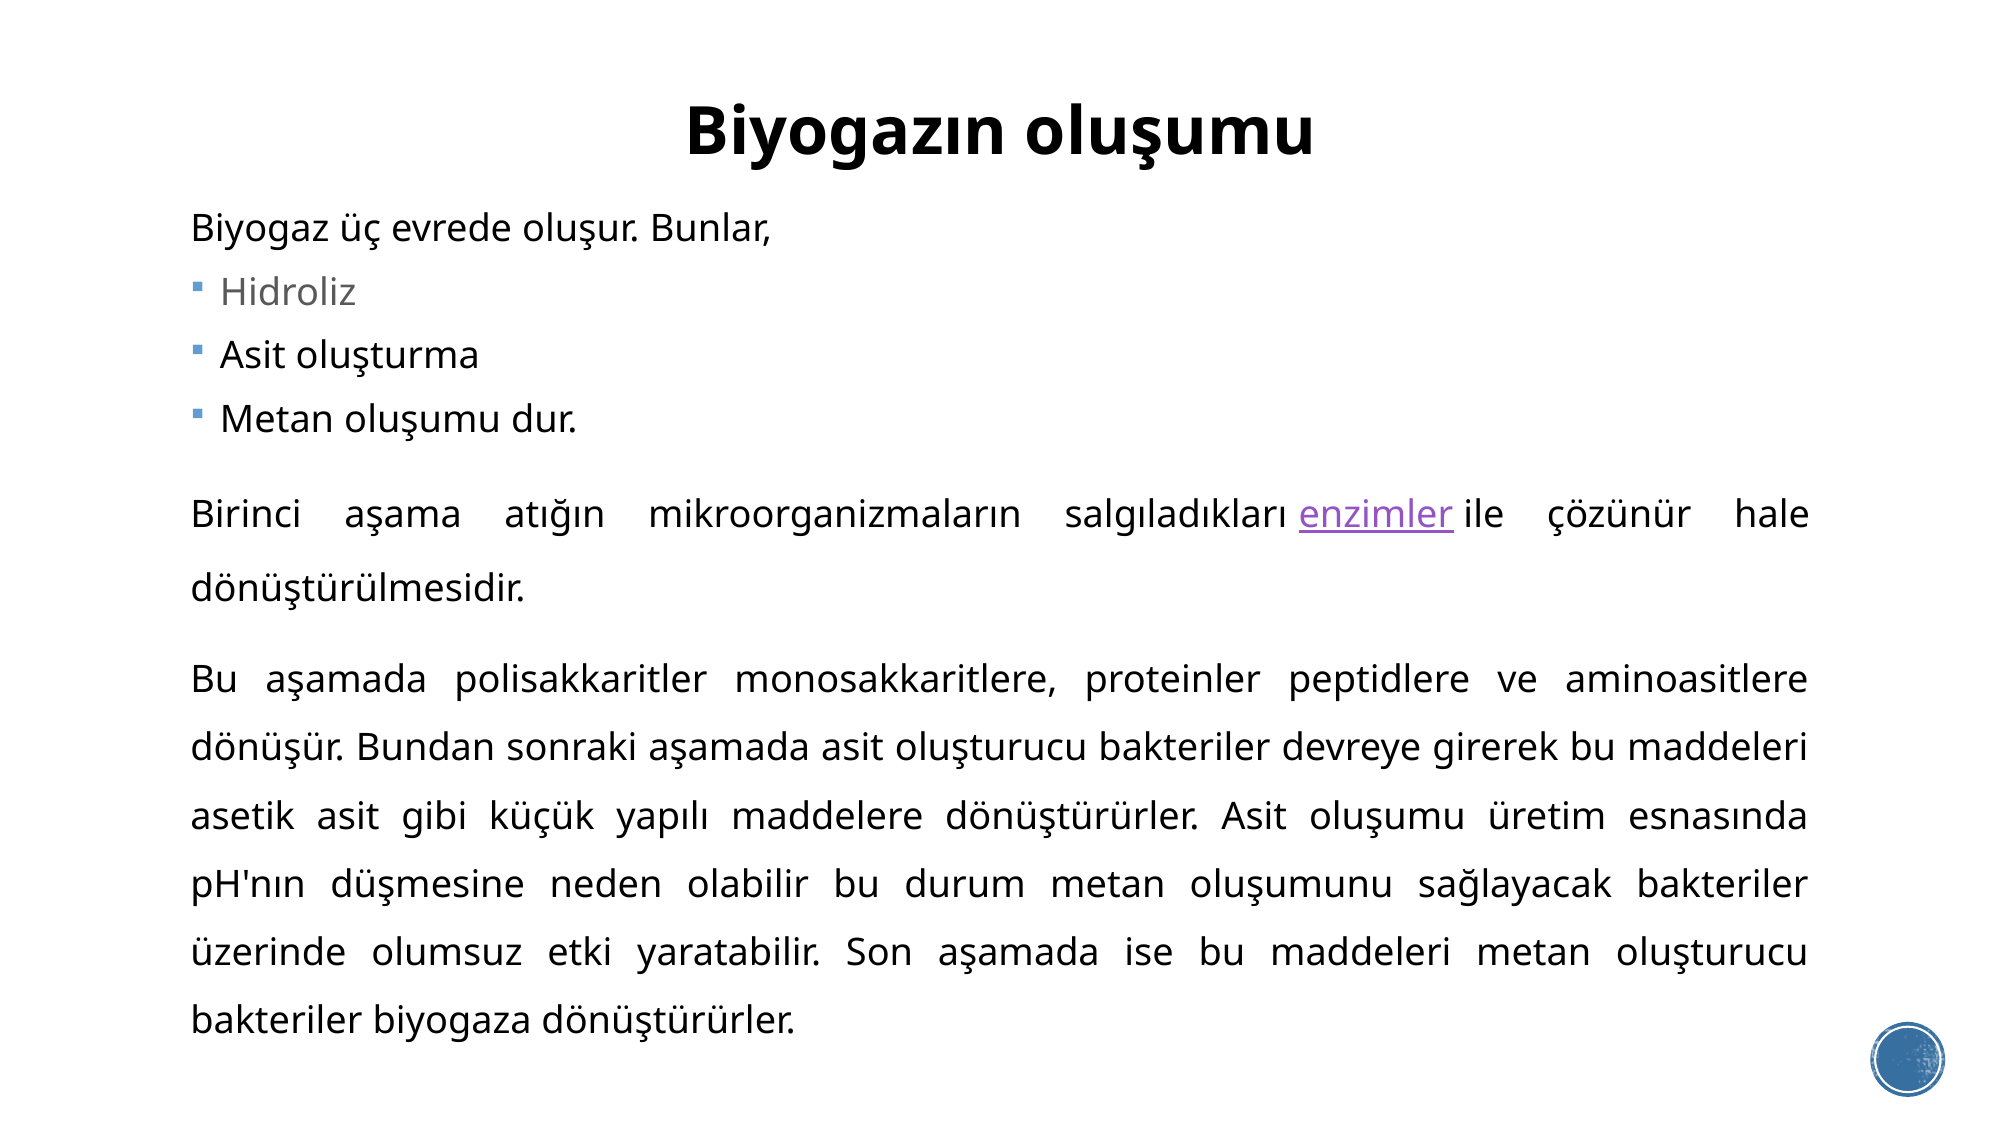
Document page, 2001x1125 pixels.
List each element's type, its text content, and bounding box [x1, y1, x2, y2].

title Biyogazın oluşumu [175, 79, 1826, 187]
list Biyogaz üç evrede oluşur. Bunlar, Hidroliz Asit oluşturma Metan oluşumu dur. Birinci aşama atığın mikroorganizmaların salgıladıkları enzimler ile çözünür hale dönüştürülmesidir. Bu aşamada polisakkaritler monosakkaritlere, proteinler peptidlere ve aminoasitlere dönüşür. Bundan sonraki aşamada asit oluşturucu bakteriler devreye girerek bu maddeleri asetik asit gibi küçük yapılı maddelere dönüştürürler. Asit oluşumu üretim esnasında pH'nın düşmesine neden olabilir bu durum metan oluşumunu sağlayacak bakteriler üzerinde olumsuz etki yaratabilir. Son aşamada ise bu maddeleri metan oluşturucu bakteriler biyogaza dönüştürürler. [175, 201, 1826, 1050]
